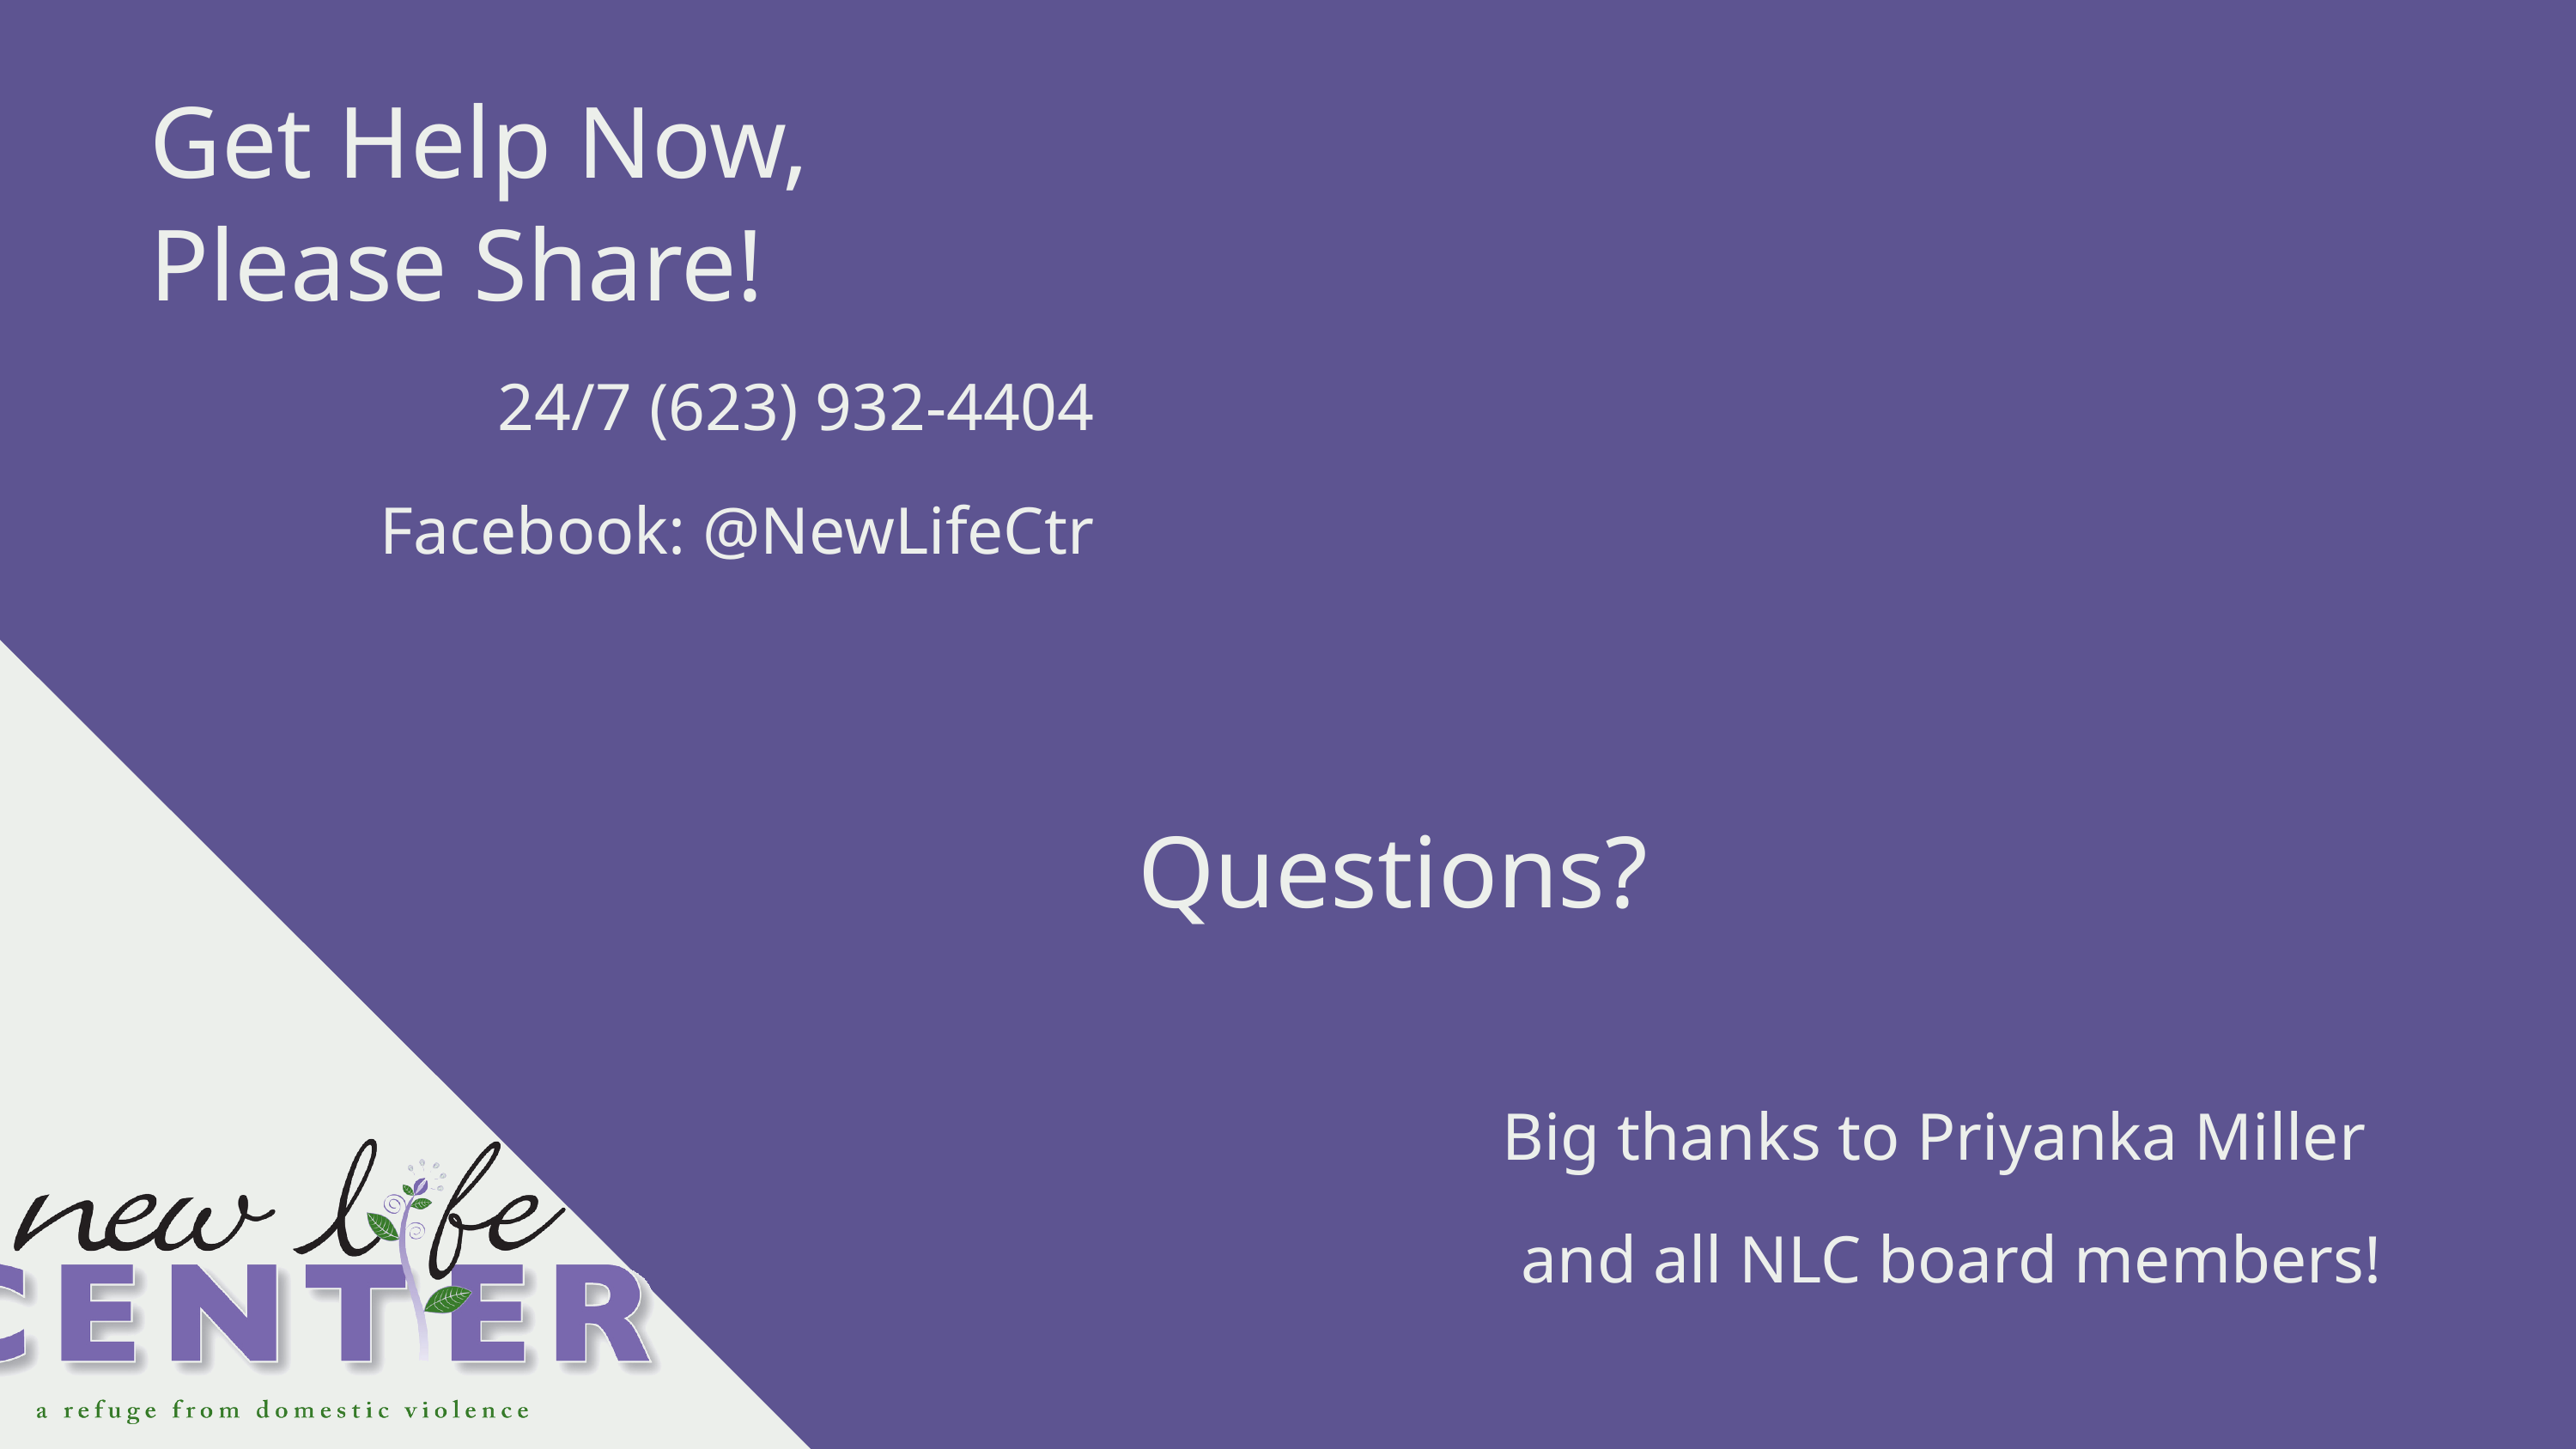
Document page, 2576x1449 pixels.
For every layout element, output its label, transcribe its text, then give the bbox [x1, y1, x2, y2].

picture [0, 1078, 677, 1425]
text_box Get Help Now, Please Share! 24/7 (623) 932-4404 Facebook: @NewLifeCtr [149, 75, 1095, 567]
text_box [1137, 573, 2576, 1305]
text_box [0, 476, 998, 1449]
